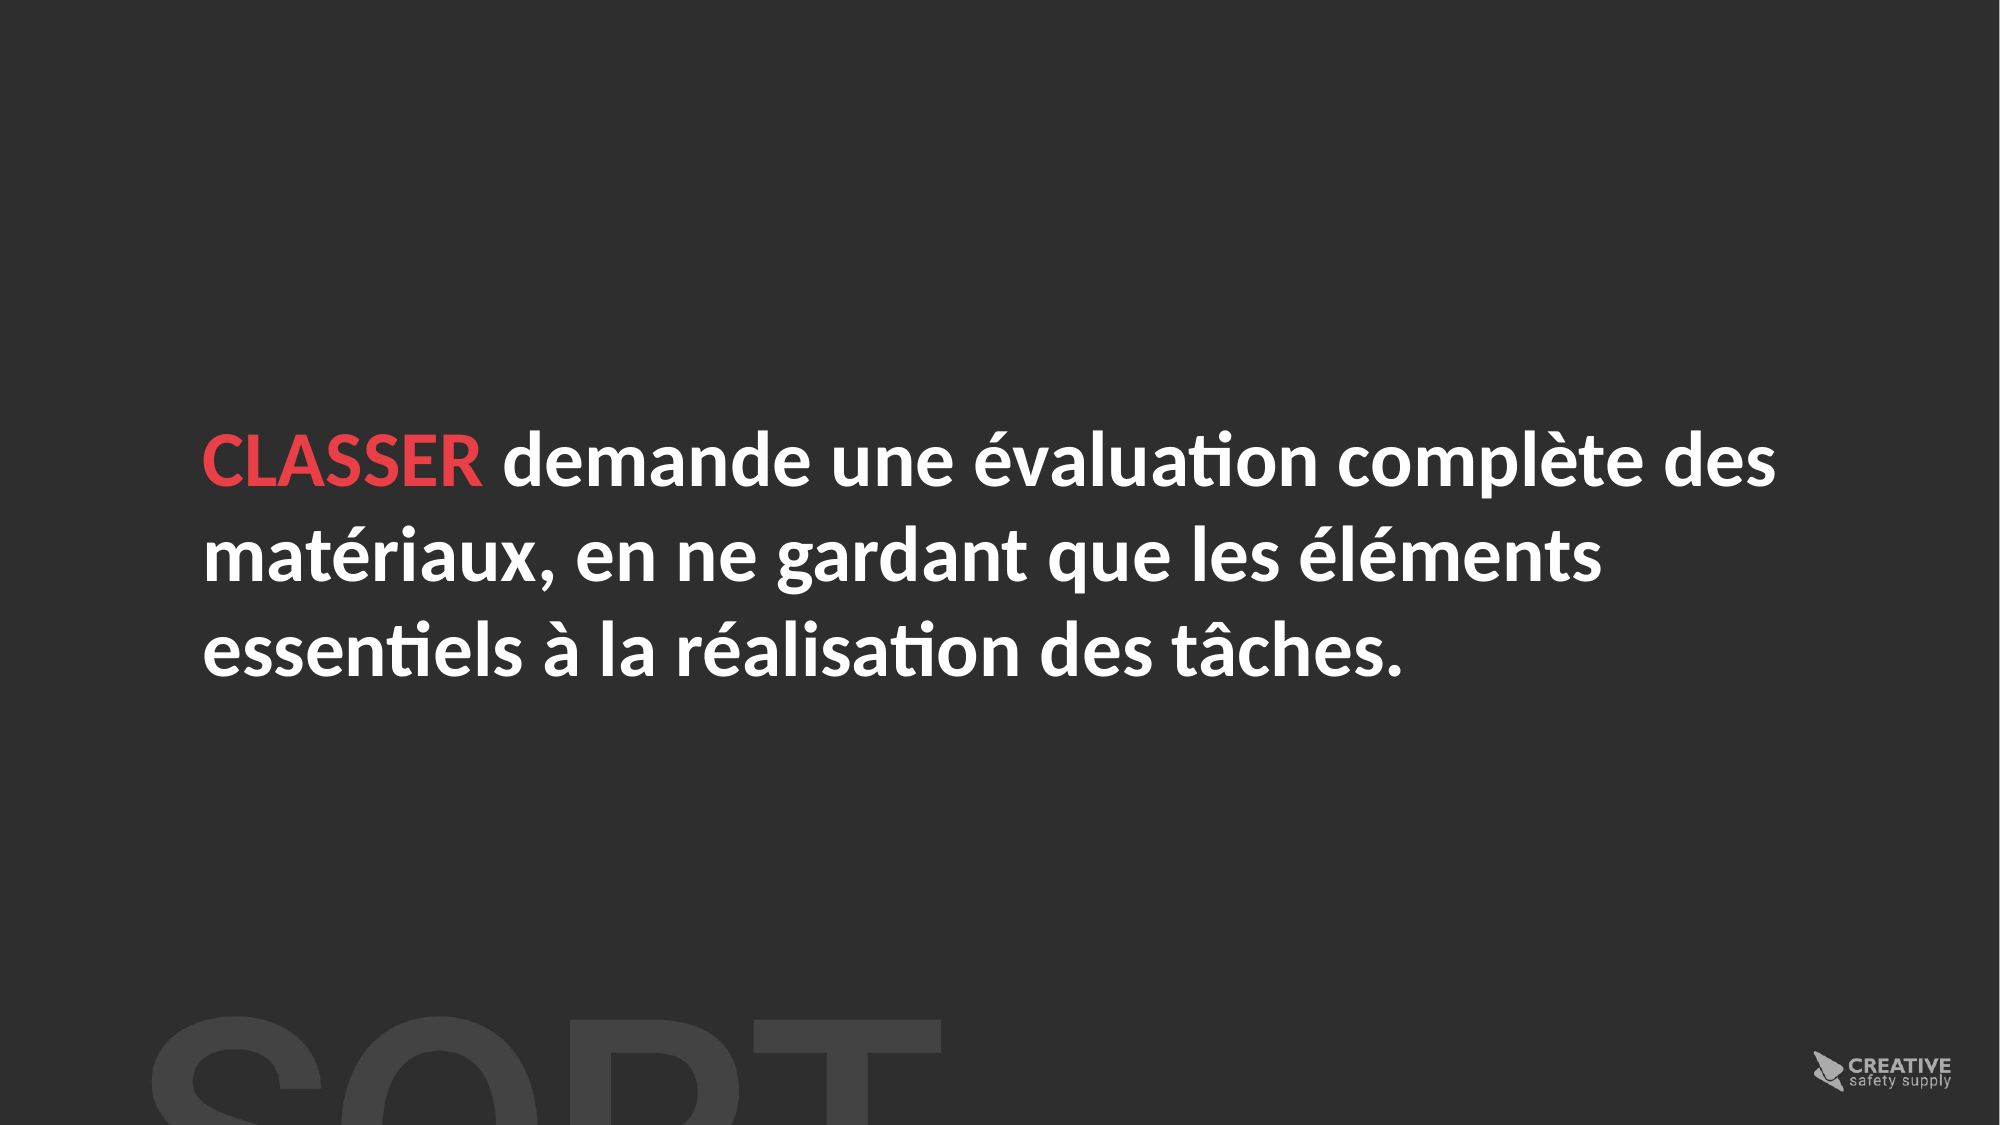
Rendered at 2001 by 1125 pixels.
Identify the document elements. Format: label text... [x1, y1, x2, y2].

text_box CLASSER demande une évaluation complète des matériaux, en ne gardant que les éléments essentiels à la réalisation des tâches. [187, 399, 1941, 700]
text_box [60, 398, 1964, 864]
text_box [0, 0, 2000, 1125]
